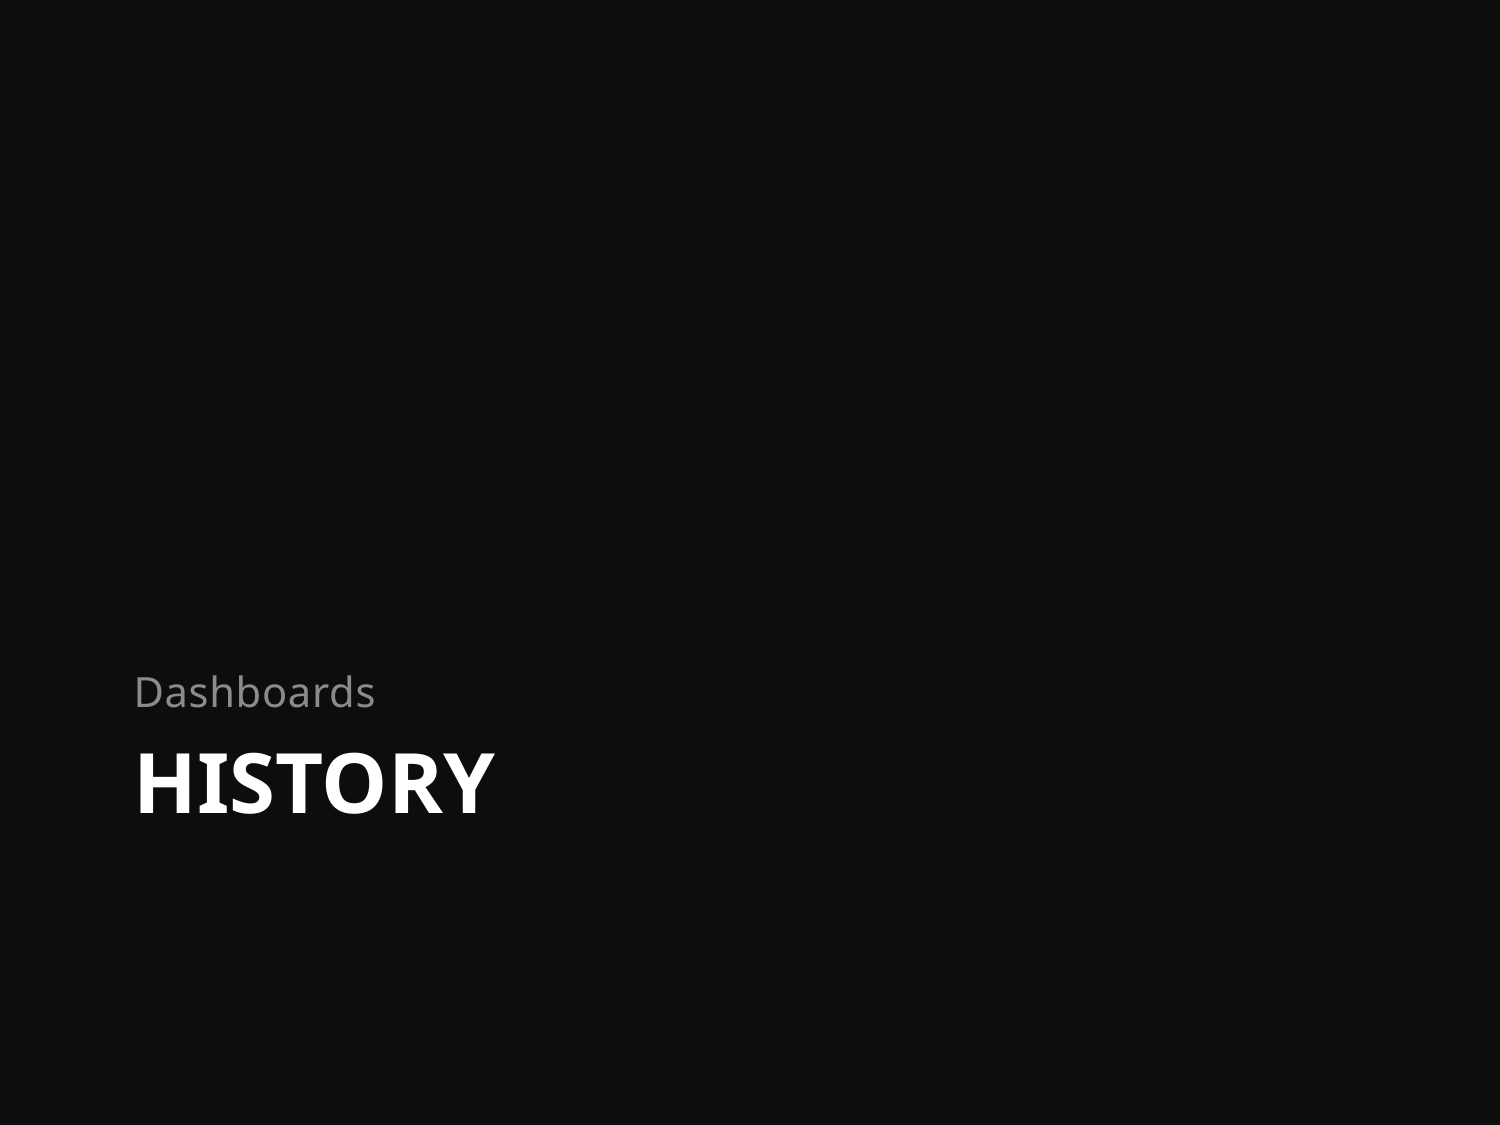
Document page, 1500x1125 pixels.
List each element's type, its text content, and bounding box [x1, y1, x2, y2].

list Dashboards [118, 476, 1394, 723]
title History [118, 723, 1394, 947]
